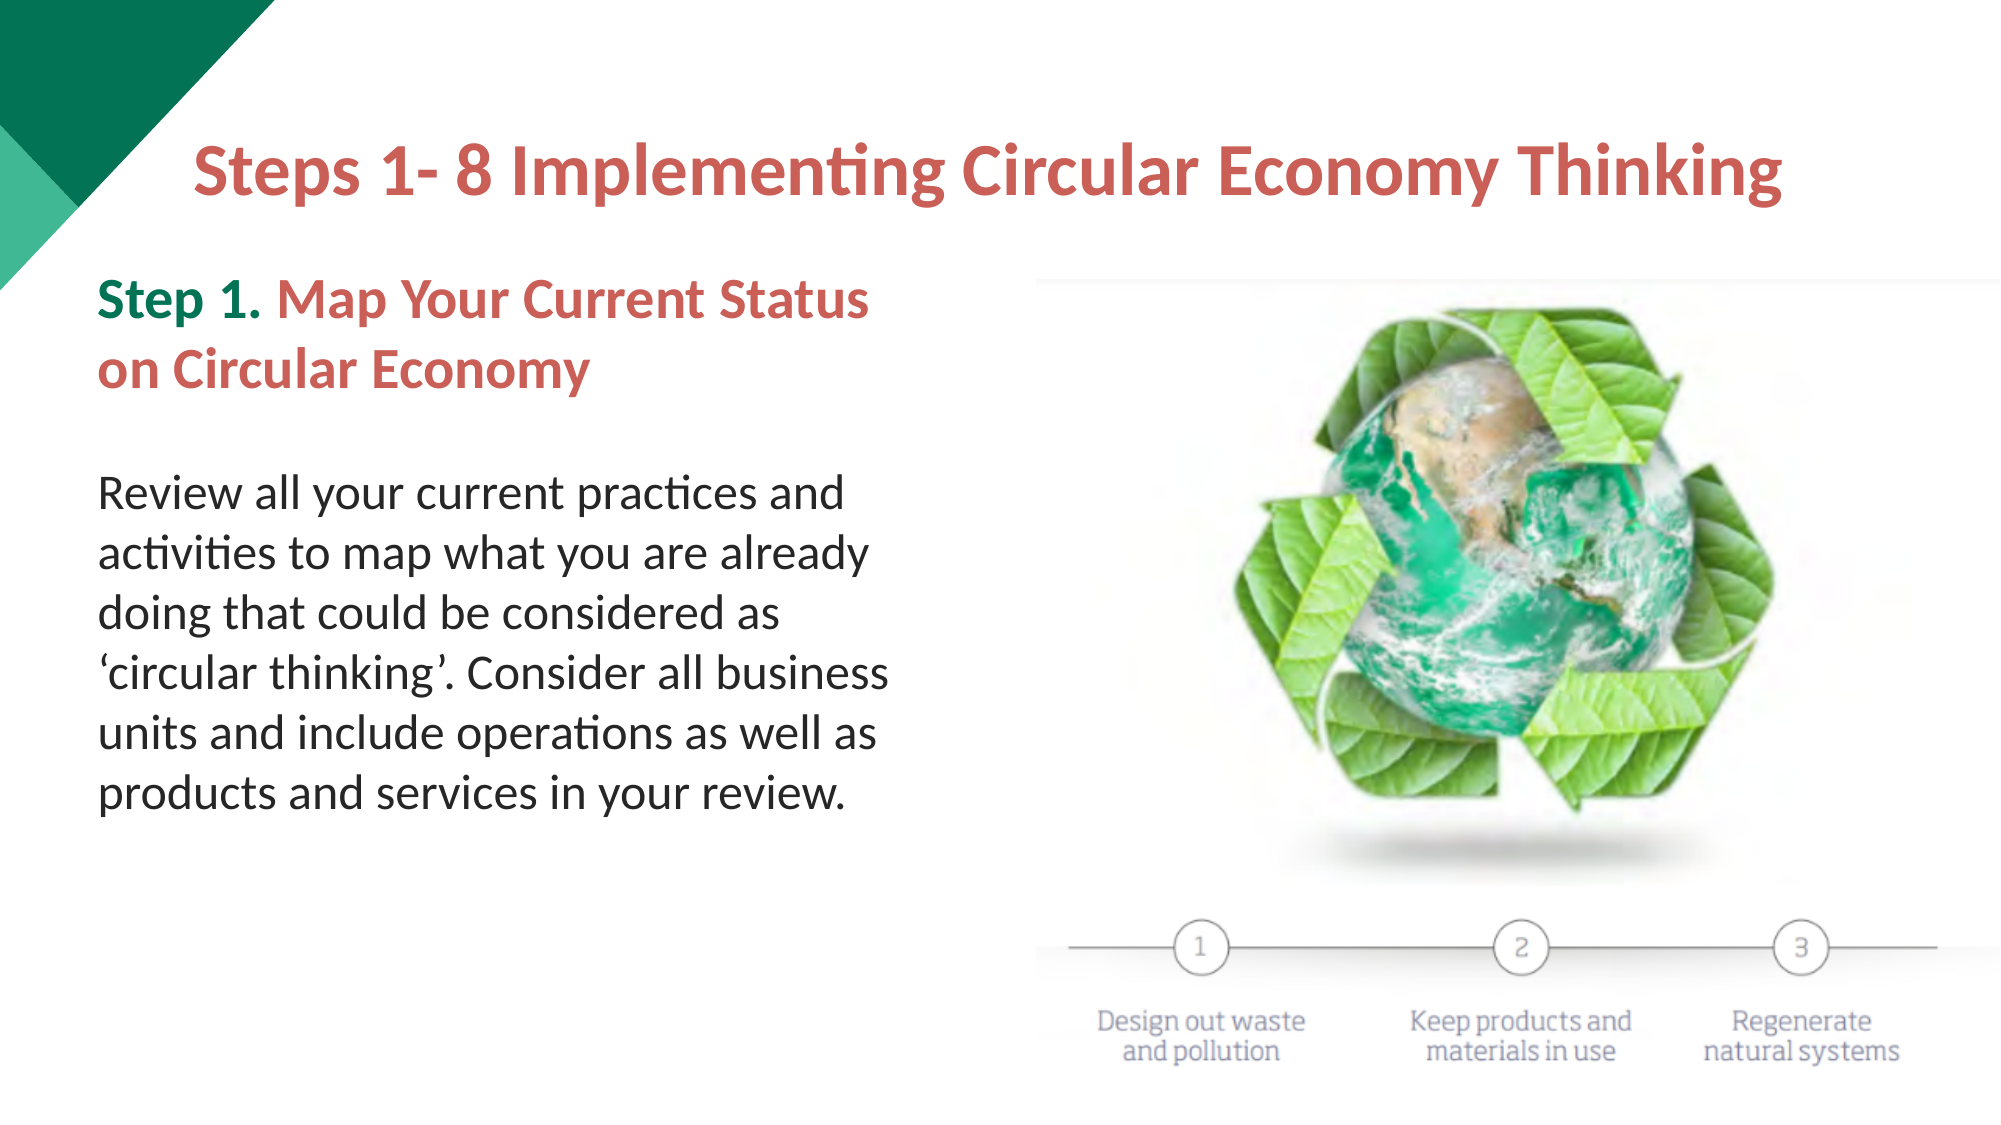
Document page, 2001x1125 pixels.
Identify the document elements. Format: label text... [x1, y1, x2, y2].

list Steps 1- 8 Implementing Circular Economy Thinking [178, 123, 1918, 280]
picture [1036, 279, 2000, 1109]
list Step 1. Map Your Current Status on Circular Economy Review all your current practices and activities to map what you are already doing that could be considered as ‘circular thinking’. Consider all business units and include operations as well as products and services in your review. [82, 252, 929, 1024]
